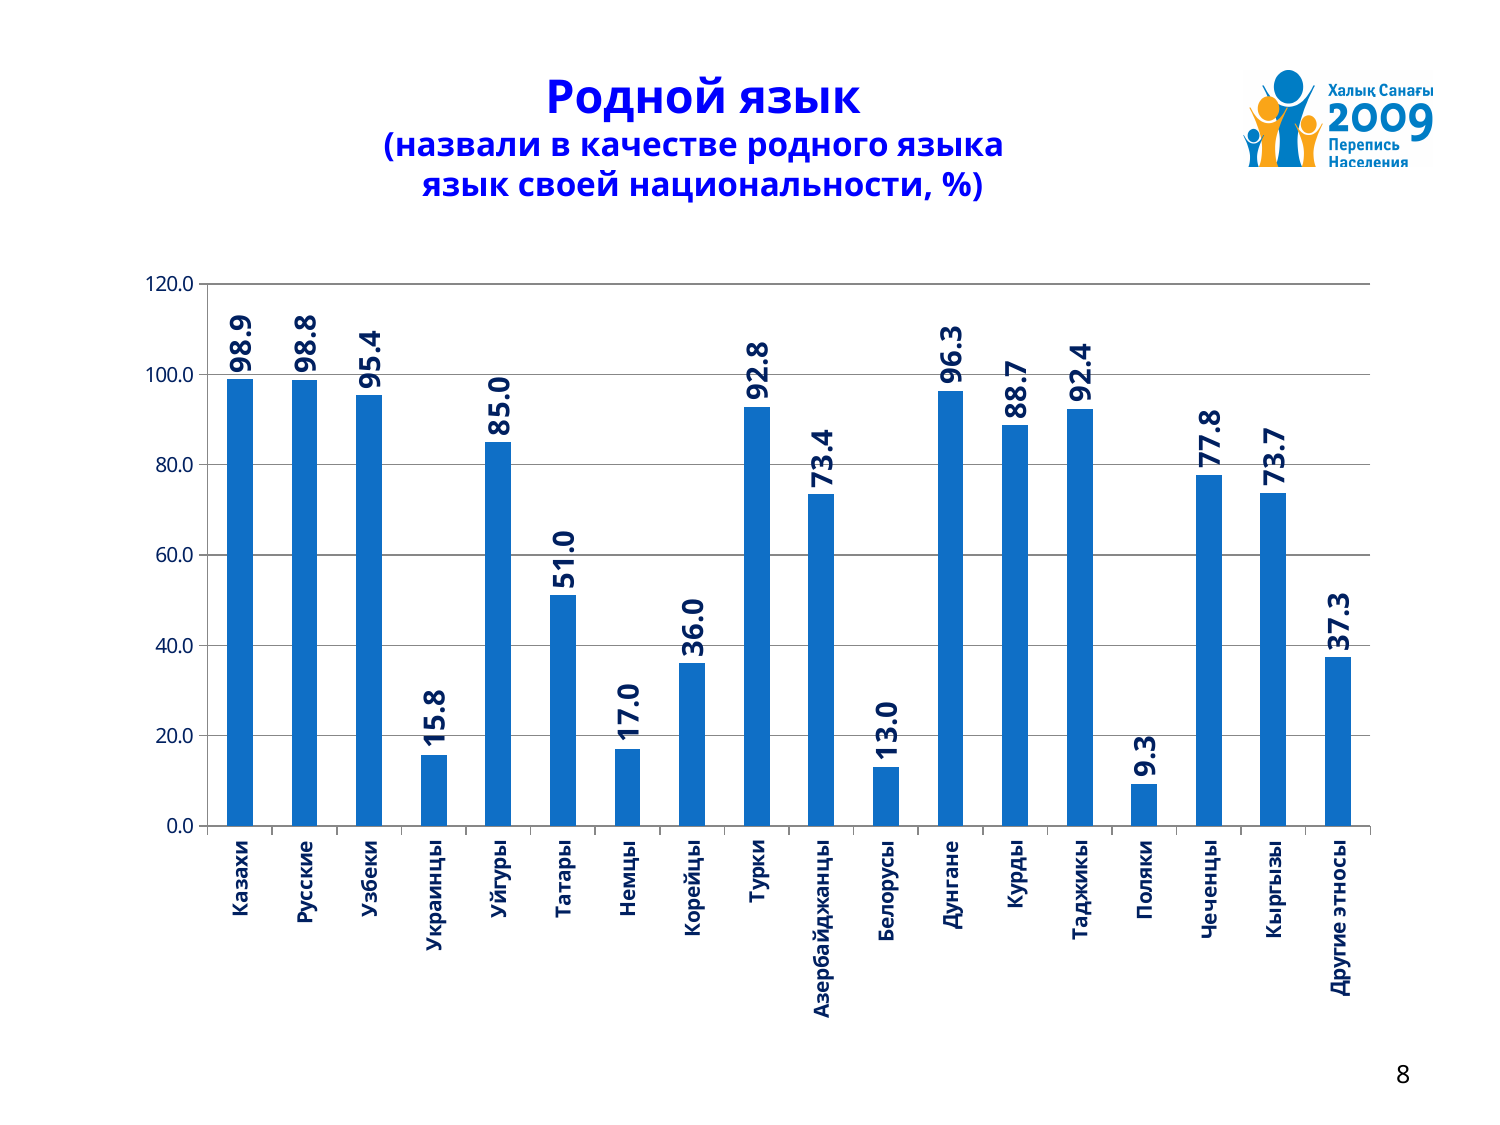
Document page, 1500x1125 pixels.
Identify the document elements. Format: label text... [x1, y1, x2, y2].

picture [1241, 70, 1435, 169]
chart [70, 245, 1372, 1079]
title Родной язык (назвали в качестве родного языка язык своей национальности, %) [187, 58, 1219, 212]
text_box 8 [1074, 1024, 1425, 1100]
